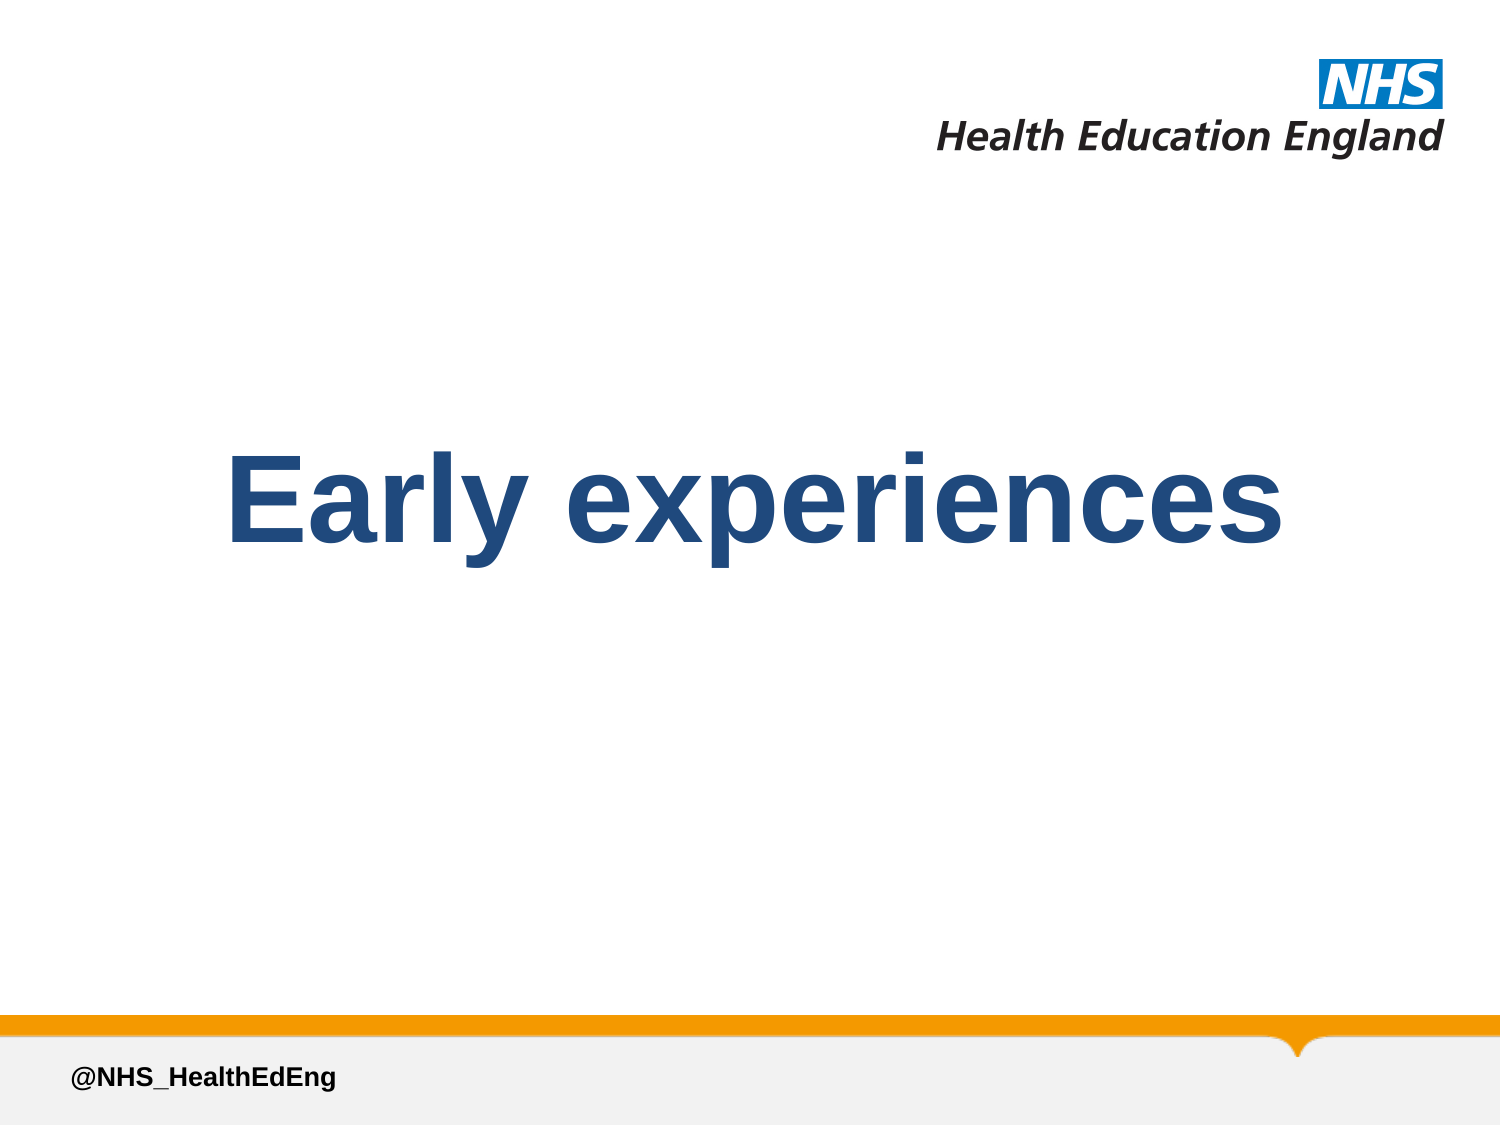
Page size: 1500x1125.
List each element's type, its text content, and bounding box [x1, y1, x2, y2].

text_box @NHS_HealthEdEng [55, 1052, 932, 1113]
list Early experiences [64, 410, 1449, 808]
picture [936, 59, 1445, 160]
